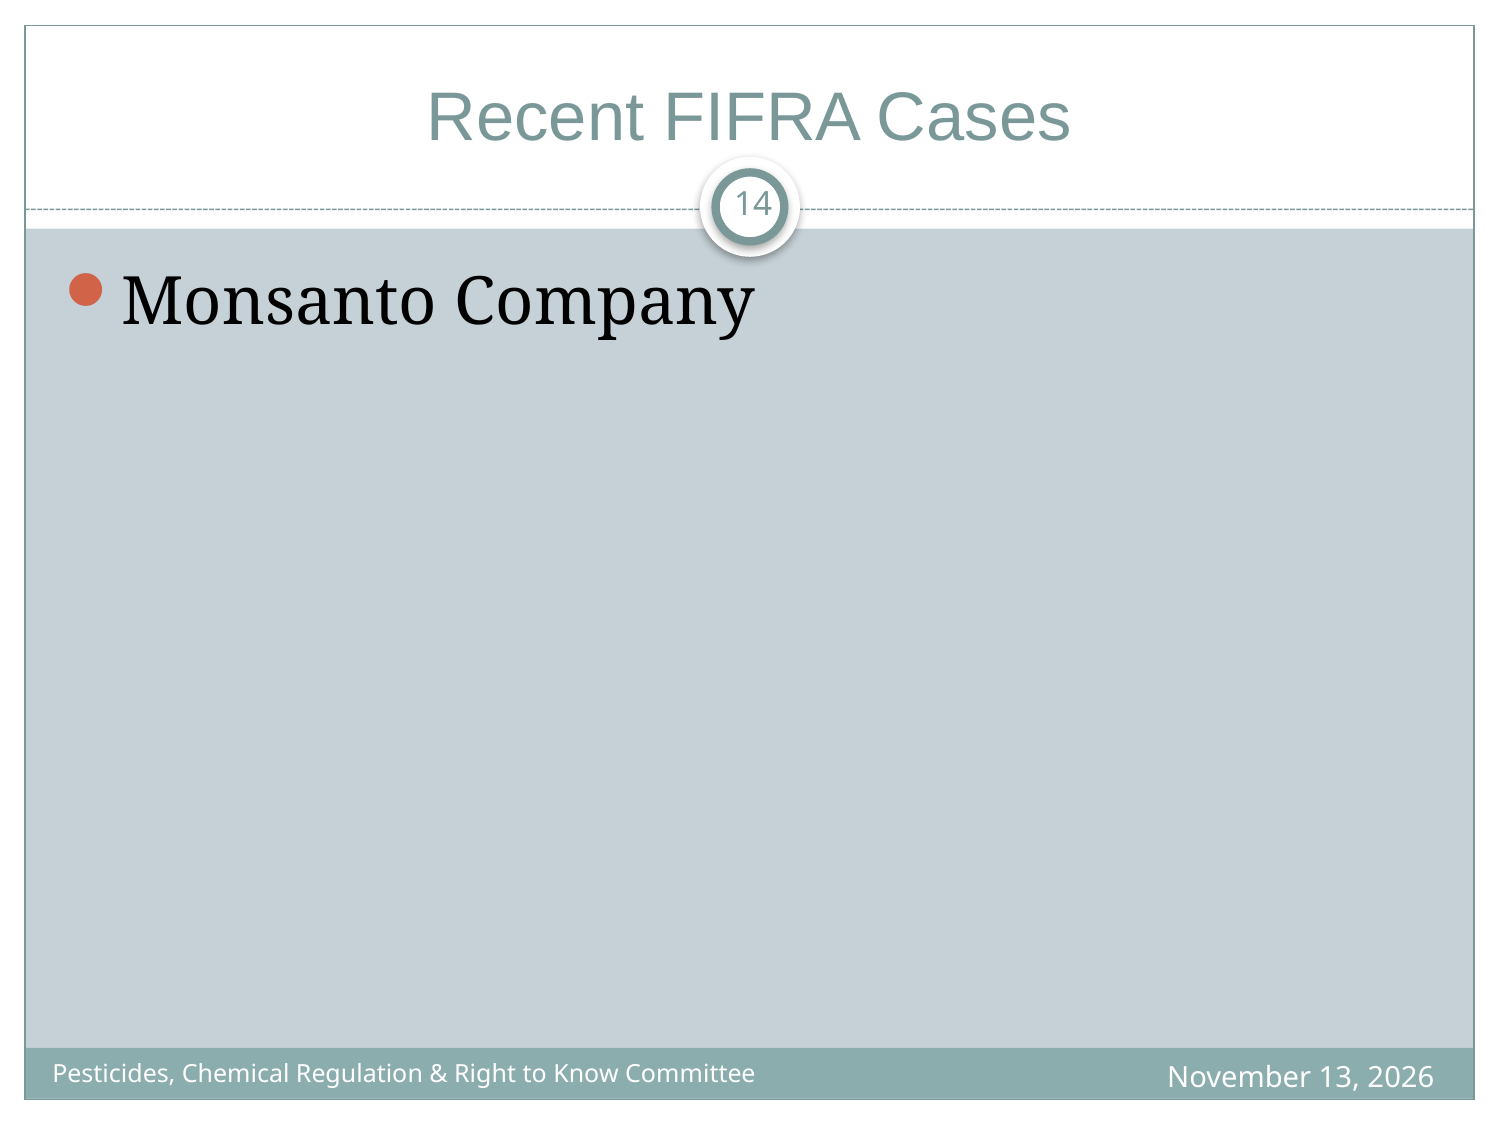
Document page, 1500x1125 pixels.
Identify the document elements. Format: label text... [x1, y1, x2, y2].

text_box 14 [715, 168, 791, 241]
list Monsanto Company [49, 249, 1450, 1005]
text_box Pesticides, Chemical Regulation & Right to Know Committee [37, 1049, 938, 1125]
text_box November 8, 2011 [949, 1050, 1450, 1111]
title Recent FIFRA Cases [49, 37, 1450, 163]
